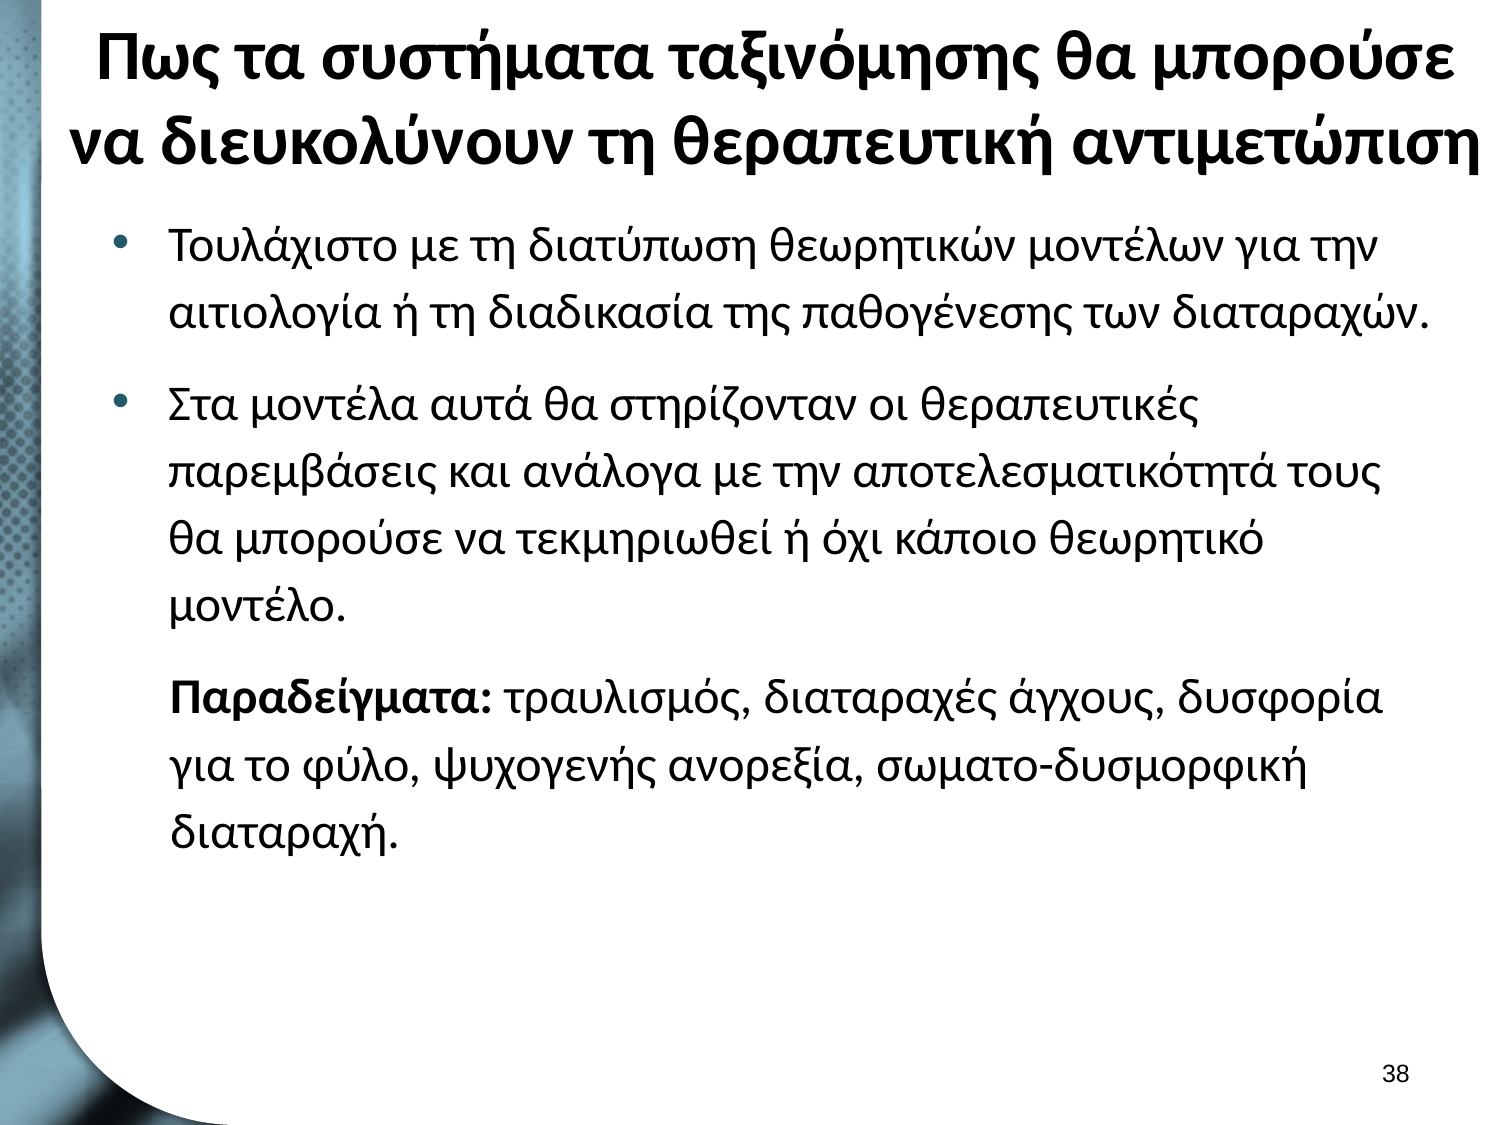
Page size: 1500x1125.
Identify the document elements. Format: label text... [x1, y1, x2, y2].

slide_number 37 [1074, 1042, 1425, 1103]
title Πως τα συστήματα ταξινόμησης θα μπορούσε να διευκολύνουν τη θεραπευτική αντιμετώπιση [53, 19, 1500, 169]
list Τουλάχιστο με τη διατύπωση θεωρητικών μοντέλων για την αιτιολογία ή τη διαδικασία της παθογένεσης των διαταραχών. Στα μοντέλα αυτά θα στηρίζονταν οι θεραπευτικές παρεμβάσεις και ανάλογα με την αποτελεσματικότητά τους θα μπορούσε να τεκμηριωθεί ή όχι κάποιο θεωρητικό μοντέλο. Παραδείγματα: τραυλισμός, διαταραχές άγχους, δυσφορία για το φύλο, ψυχογενής ανορεξία, σωματο-δυσμορφική διαταραχή. [96, 196, 1447, 1024]
